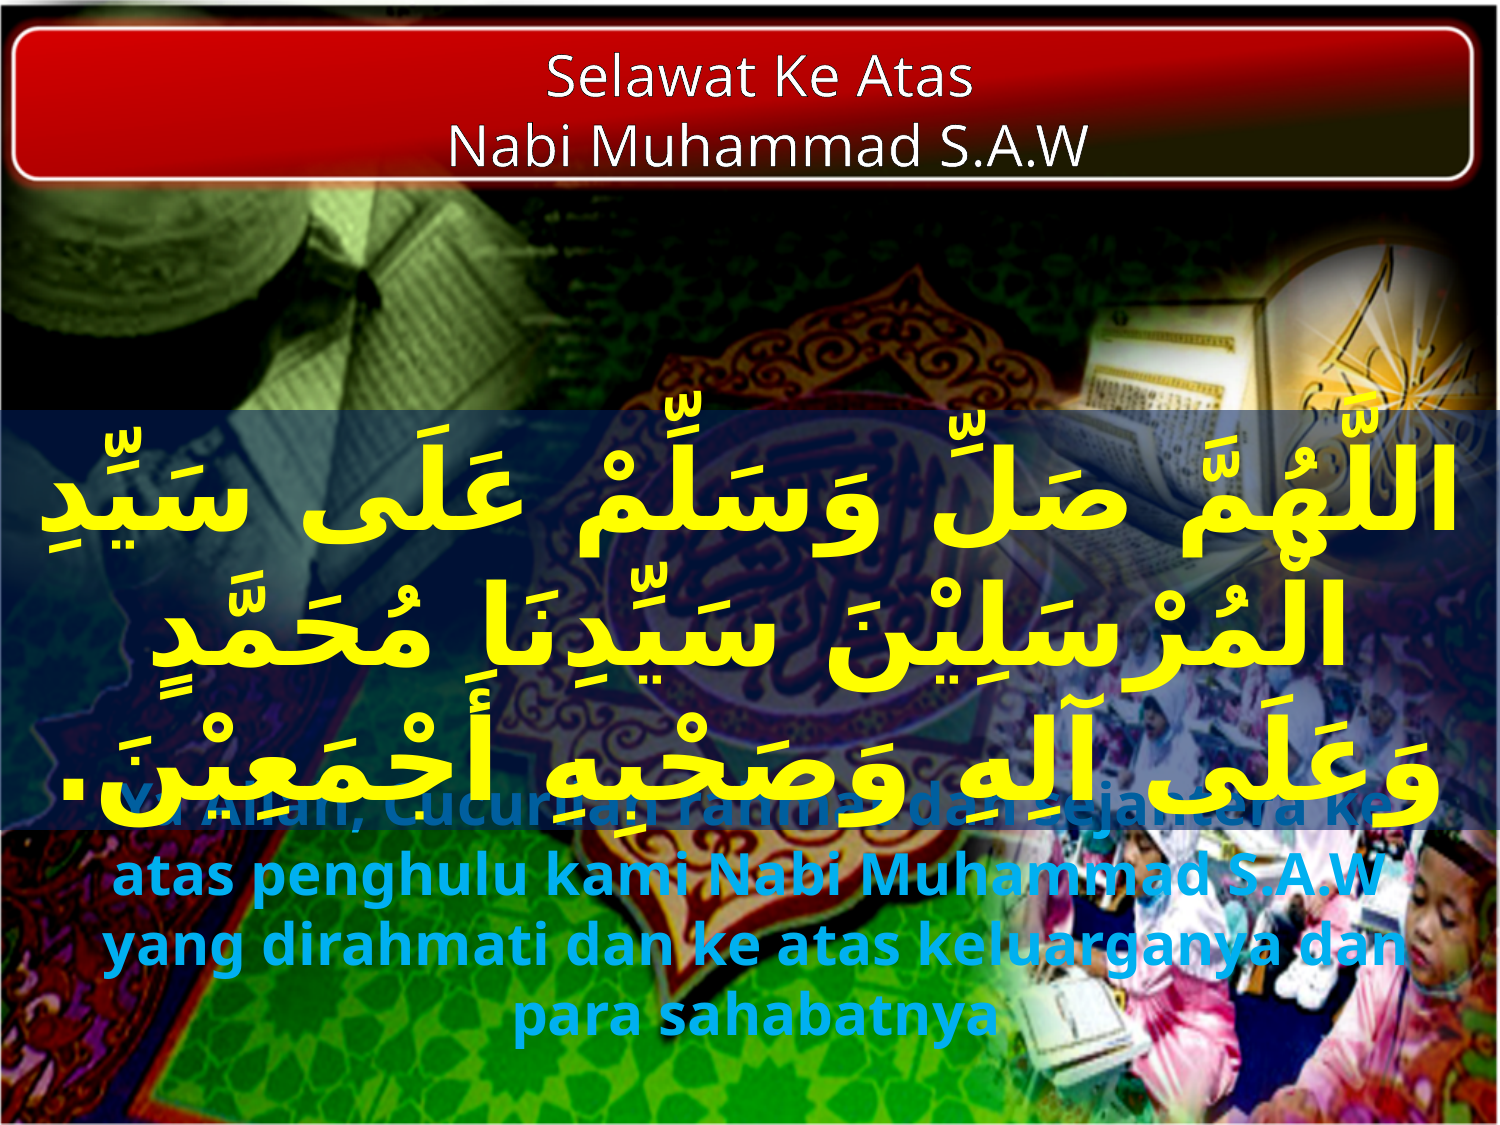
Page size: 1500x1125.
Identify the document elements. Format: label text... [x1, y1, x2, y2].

text_box Selawat Ke Atas Nabi Muhammad S.A.W [46, 30, 1489, 186]
picture [0, 830, 1500, 1125]
text_box اللَّهُمَّ صَلِّ وَسَلِّمْ عَلَى سَيِّدِ الْمُرْسَلِيْنَ سَيِّدِنَا مُحَمَّدٍ وَعَلَى آلِهِ وَصَحْبِهِ أَجْمَعِيْنَ. [0, 410, 1500, 830]
picture [0, 0, 1500, 410]
text_box Ya Allah, Cucurilah rahmat dan sejahtera ke atas penghulu kami Nabi Muhammad S.A.W yang dirahmati dan ke atas keluarganya dan para sahabatnya [46, 830, 1465, 1055]
